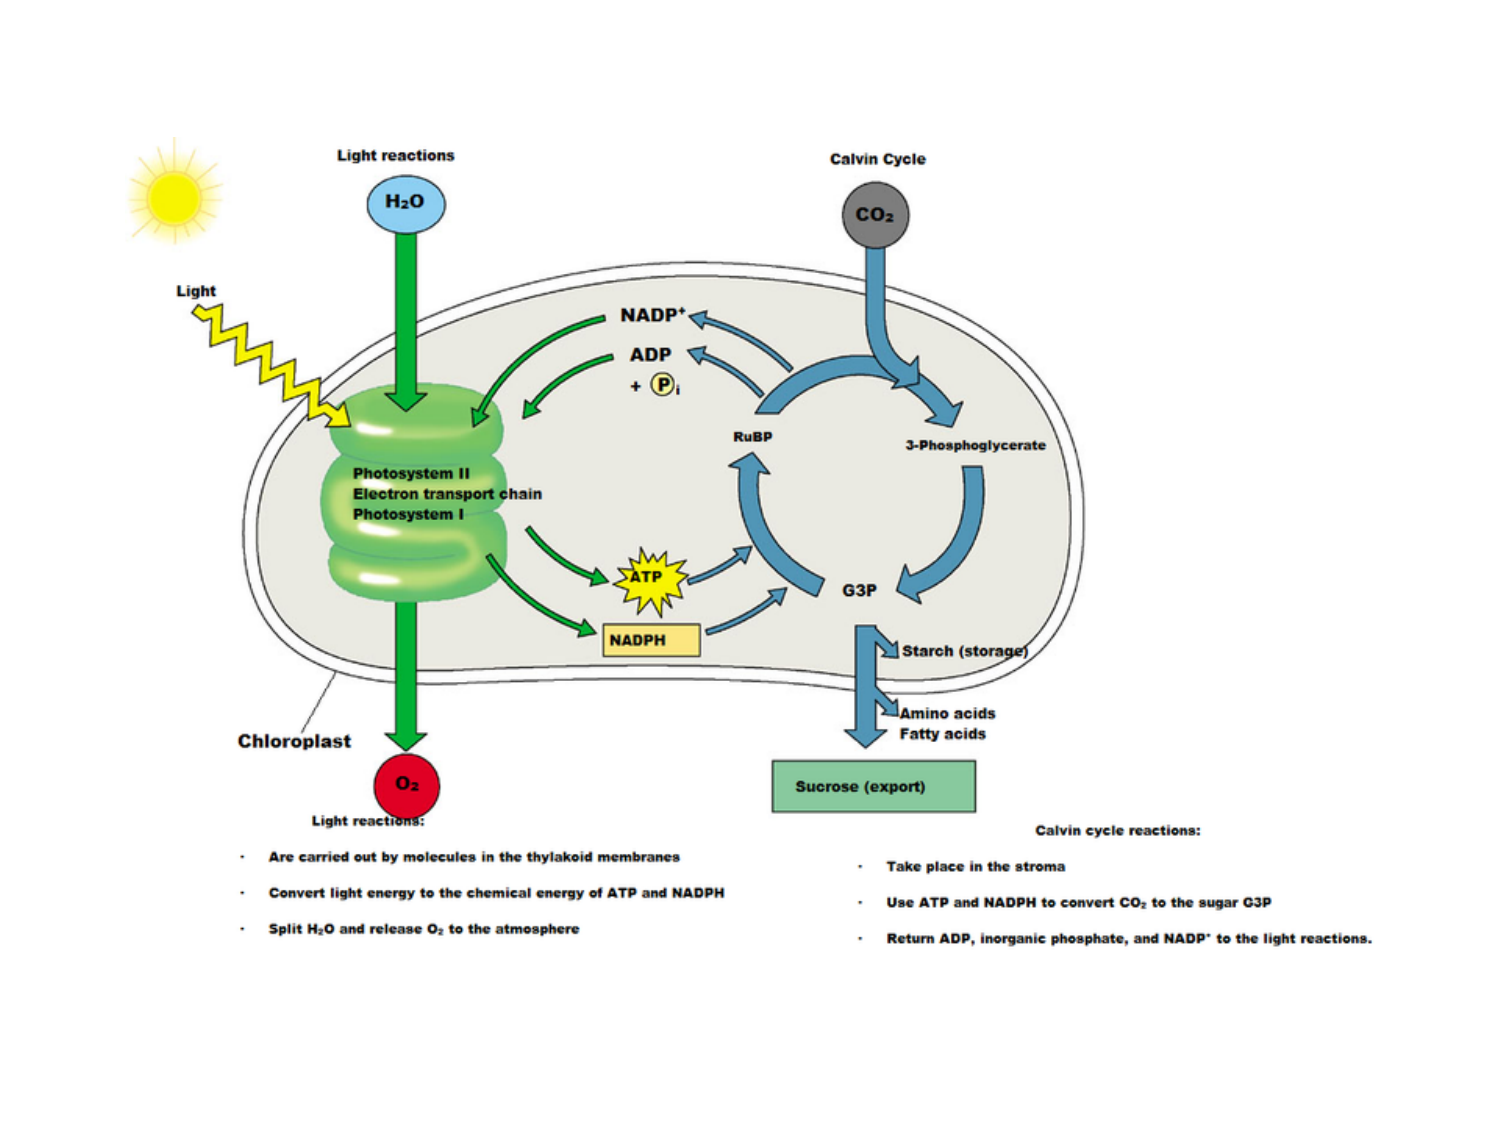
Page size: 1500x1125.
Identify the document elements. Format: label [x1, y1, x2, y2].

picture [124, 137, 1376, 954]
